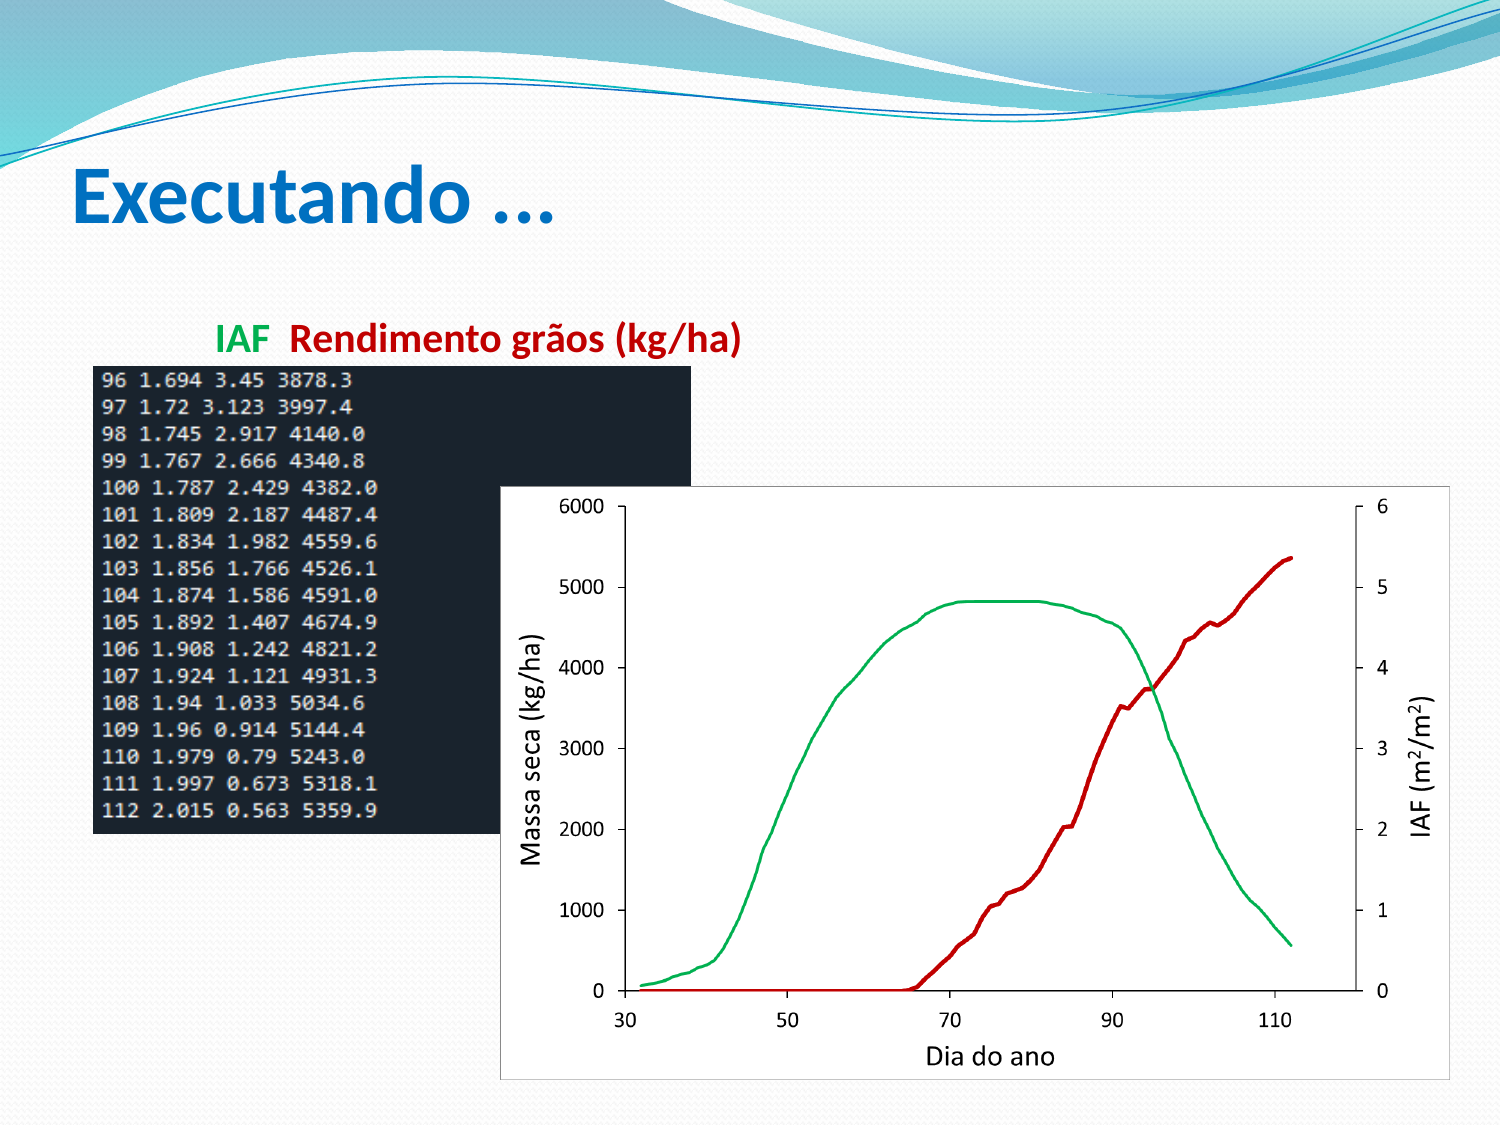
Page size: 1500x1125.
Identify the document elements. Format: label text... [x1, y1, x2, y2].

picture [93, 366, 1451, 1080]
text_box IAF Rendimento grãos (kg/ha) [199, 303, 1113, 369]
text_box Executando ... [56, 133, 1082, 249]
